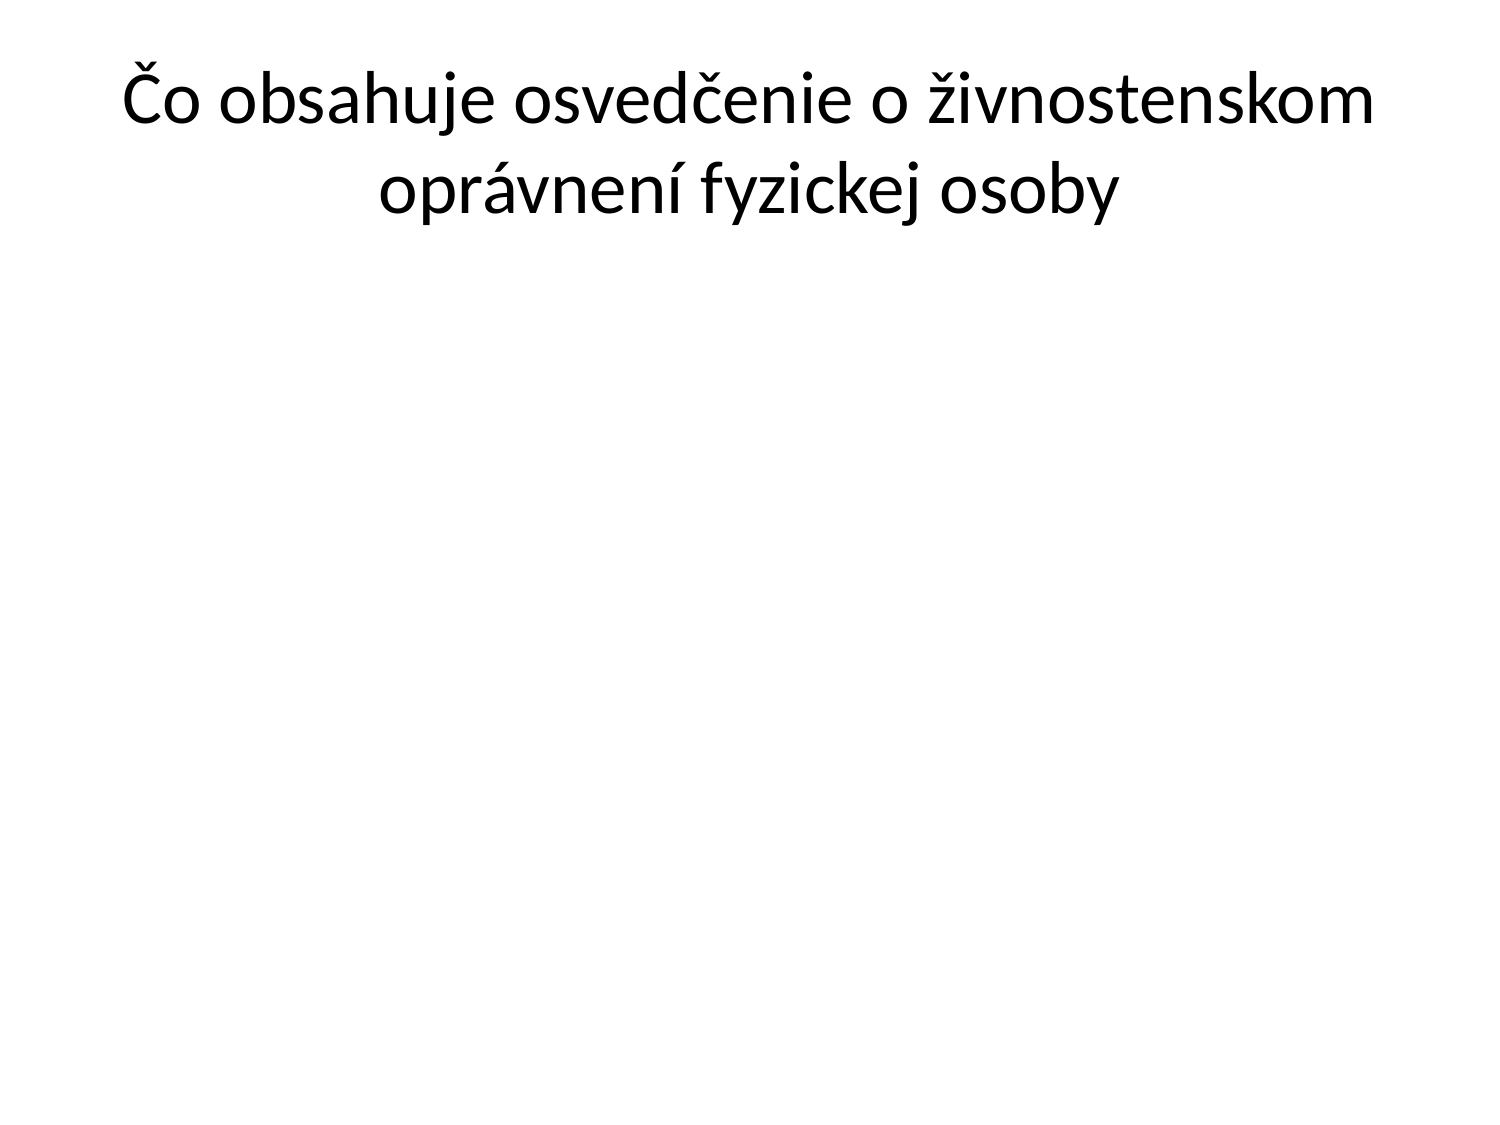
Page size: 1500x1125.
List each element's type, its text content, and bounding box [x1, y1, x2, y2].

title Čo obsahuje osvedčenie o živnostenskom oprávnení fyzickej osoby [75, 45, 1425, 233]
